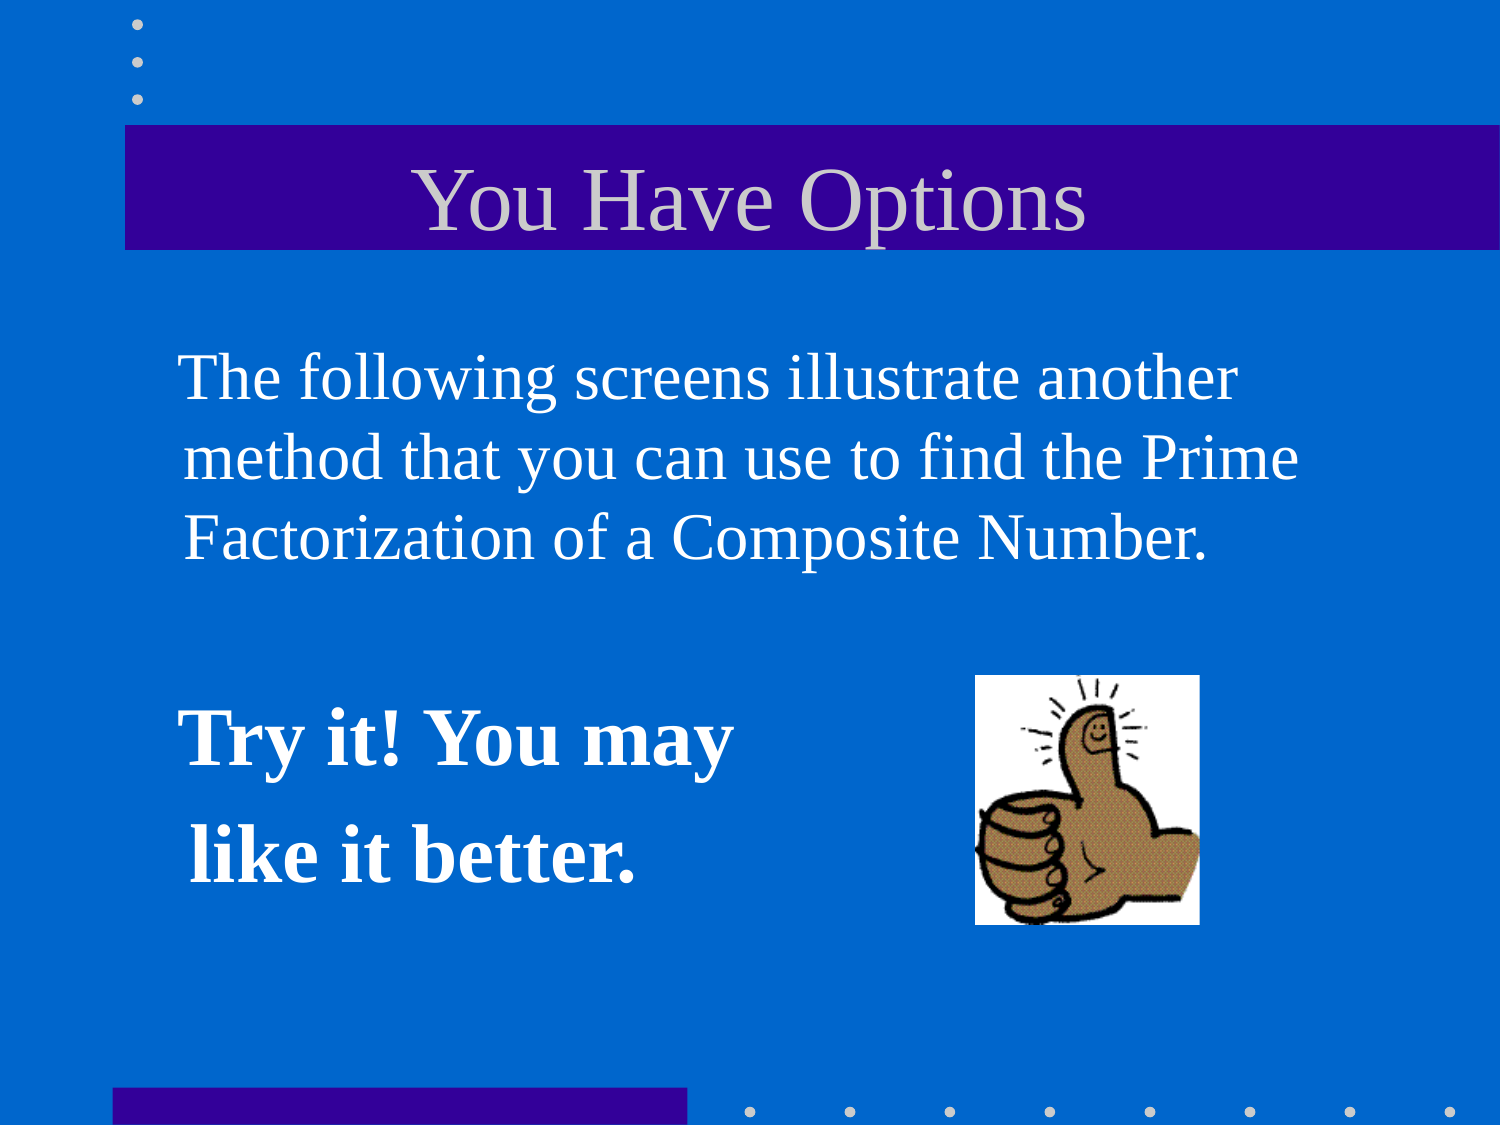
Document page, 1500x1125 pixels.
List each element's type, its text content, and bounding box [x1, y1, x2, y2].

title You Have Options [112, 99, 1388, 288]
picture [974, 674, 1200, 926]
list The following screens illustrate another method that you can use to find the Prime Factorization of a Composite Number. Try it! You may like it better. [112, 324, 1388, 1000]
